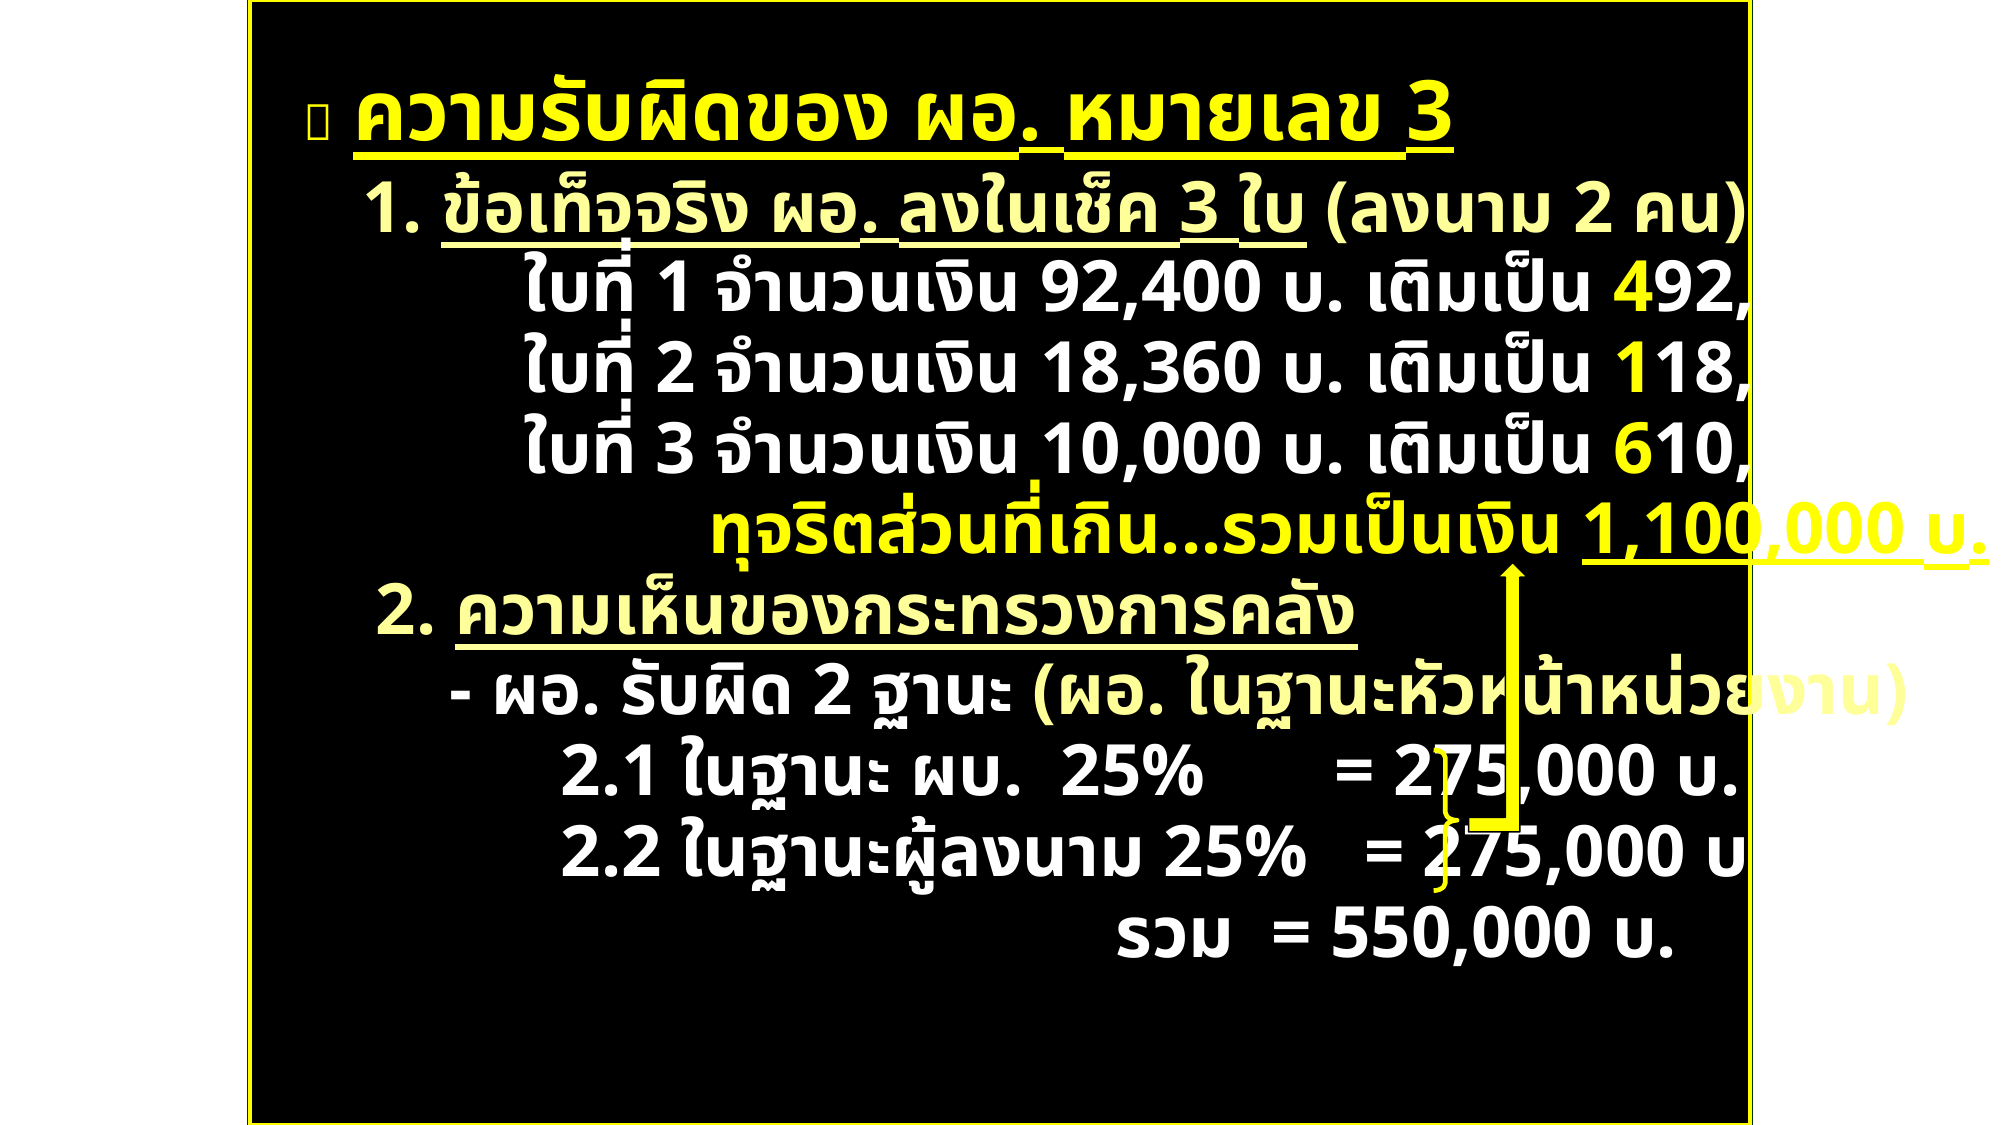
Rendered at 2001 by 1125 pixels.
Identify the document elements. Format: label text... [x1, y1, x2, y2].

text_box [1468, 562, 1528, 832]
text_box  ความรับผิดของ ผอ. หมายเลข 3 1. ข้อเท็จจริง ผอ. ลงในเช็ค 3 ใบ (ลงนาม 2 คน) ใบที่ 1 จำนวนเงิน 92,400 บ. เติมเป็น 492,000 บ. ใบที่ 2 จำนวนเงิน 18,360 บ. เติมเป็น 118,000 บ. ใบที่ 3 จำนวนเงิน 10,000 บ. เติมเป็น 610,000 บ. ทุจริตส่วนที่เกิน...รวมเป็นเงิน 1,100,000 บ. 2. ความเห็นของกระทรวงการคลัง - ผอ. รับผิด 2 ฐานะ (ผอ. ในฐานะหัวหน้าหน่วยงาน) 2.1 ในฐานะ ผบ. 25% = 275,000 บ. 2.2 ในฐานะผู้ลงนาม 25% = 275,000 บ. รวม = 550,000 บ. [249, 0, 1750, 1125]
text_box [1433, 750, 1458, 891]
